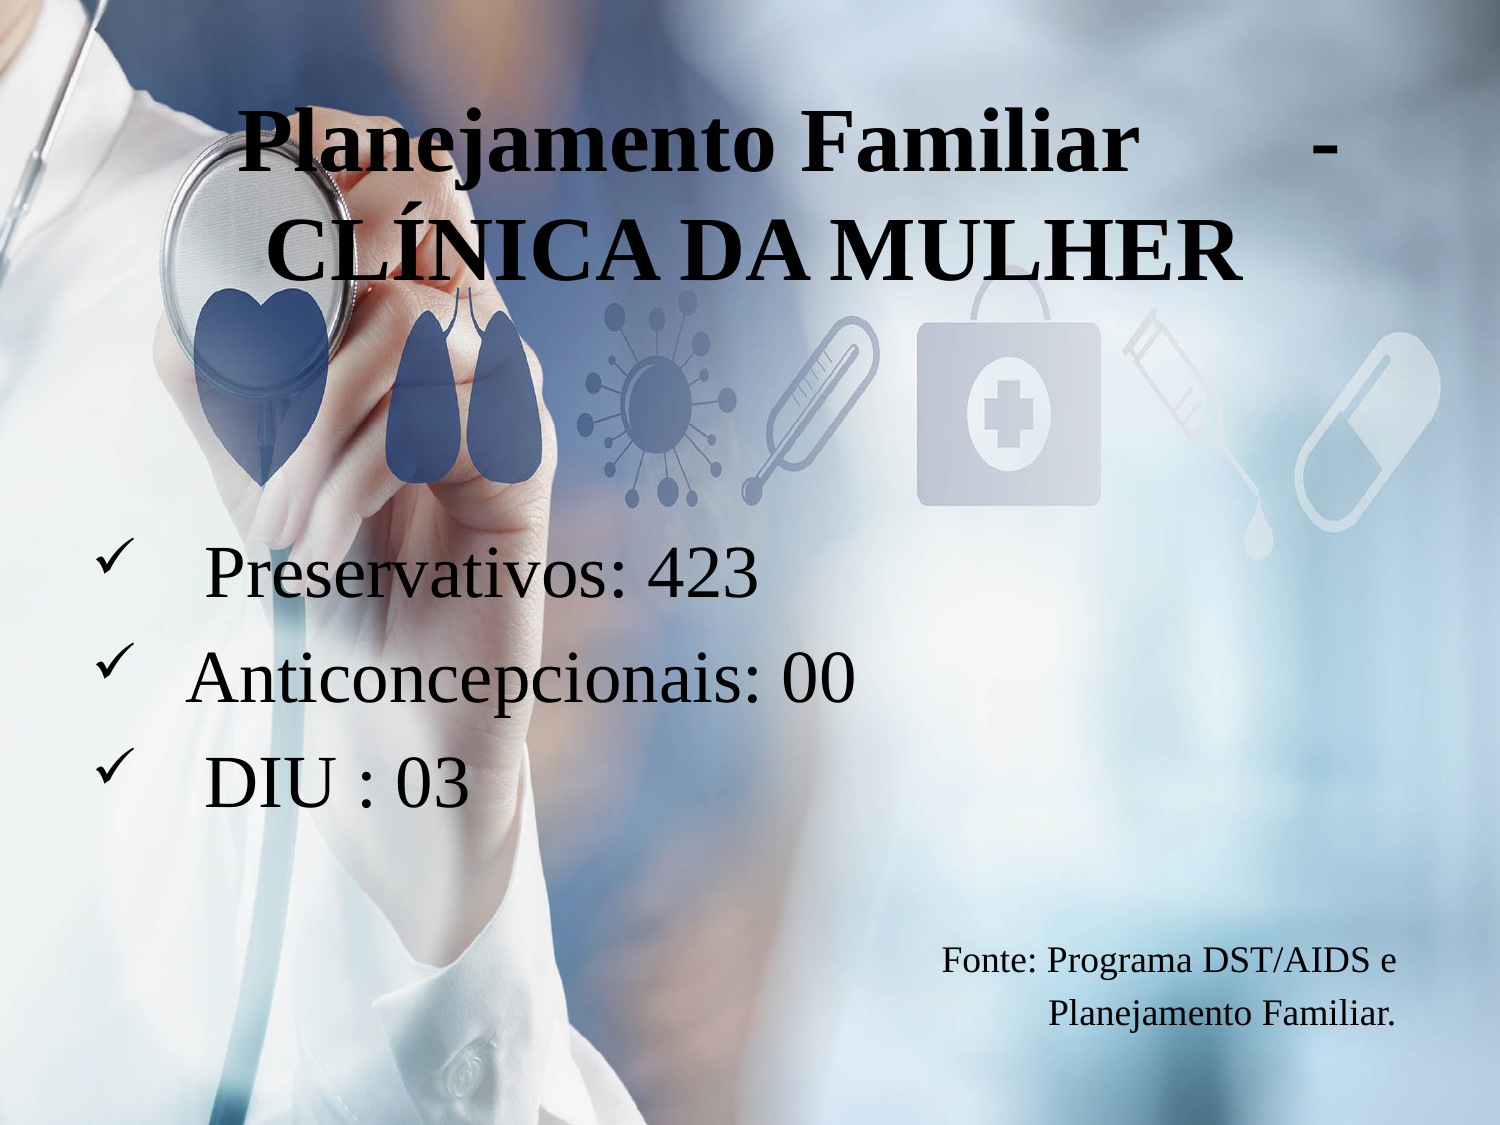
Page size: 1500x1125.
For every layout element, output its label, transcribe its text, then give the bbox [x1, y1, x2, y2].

list Preservativos: 423 Anticoncepcionais: 00 DIU : 03 Fonte: Programa DST/AIDS e Planejamento Familiar. [76, 515, 1413, 1071]
picture [0, 0, 1500, 1125]
title Planejamento Familiar - CLÍNICA DA MULHER [183, 101, 1396, 277]
